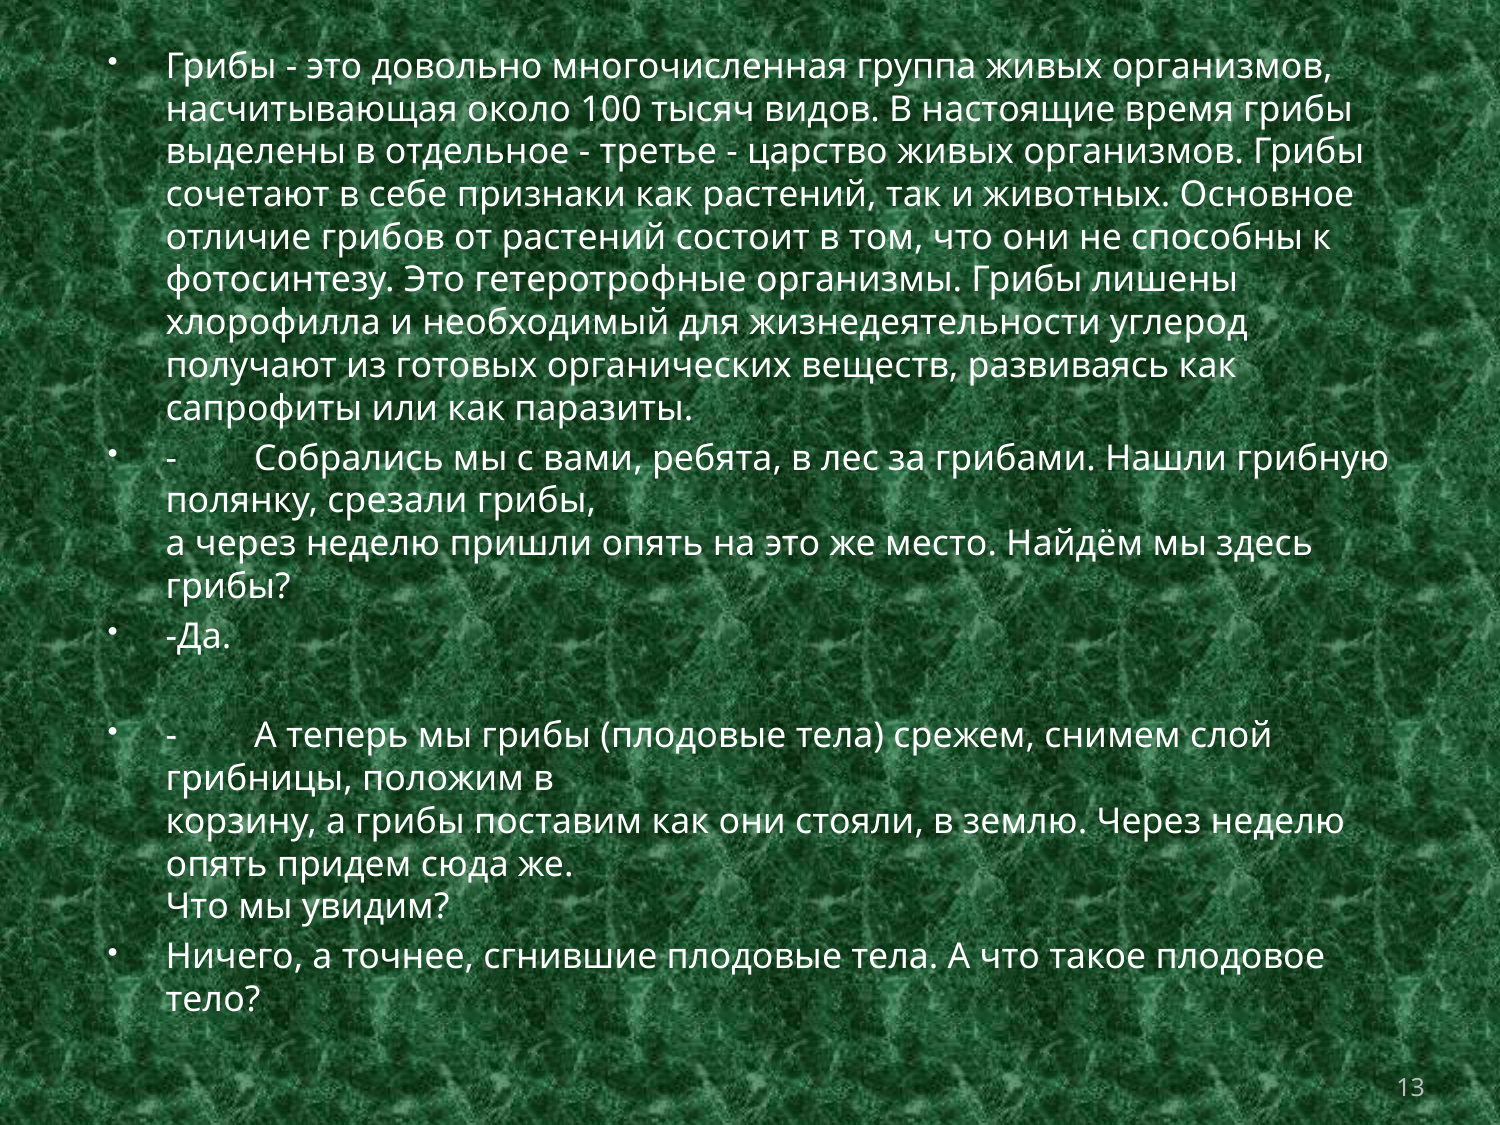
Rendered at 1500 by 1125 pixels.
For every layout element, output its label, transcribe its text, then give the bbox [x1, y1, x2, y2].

slide_number 13 [1299, 1052, 1425, 1113]
list Грибы - это довольно многочисленная группа живых организмов, насчитывающая около 100 тысяч видов. В настоящие время грибы выделены в отдельное - третье - царство живых организмов. Грибы сочетают в себе признаки как растений, так и животных. Основное отличие грибов от растений состоит в том, что они не способны к фотосинтезу. Это гетеротрофные организмы. Грибы лишены хлорофилла и необходимый для жизнедеятельности углерод получают из готовых органических веществ, развиваясь как сапрофиты или как паразиты. - Собрались мы с вами, ребята, в лес за грибами. Нашли грибную полянку, срезали грибы, а через неделю пришли опять на это же место. Найдём мы здесь грибы? -Да. - А теперь мы грибы (плодовые тела) срежем, снимем слой грибницы, положим в корзину, а грибы поставим как они стояли, в землю. Через неделю опять придем сюда же. Что мы увидим? Ничего, а точнее, сгнившие плодовые тела. А что такое плодовое тело? [75, 35, 1425, 1035]
picture [0, 0, 1500, 1125]
